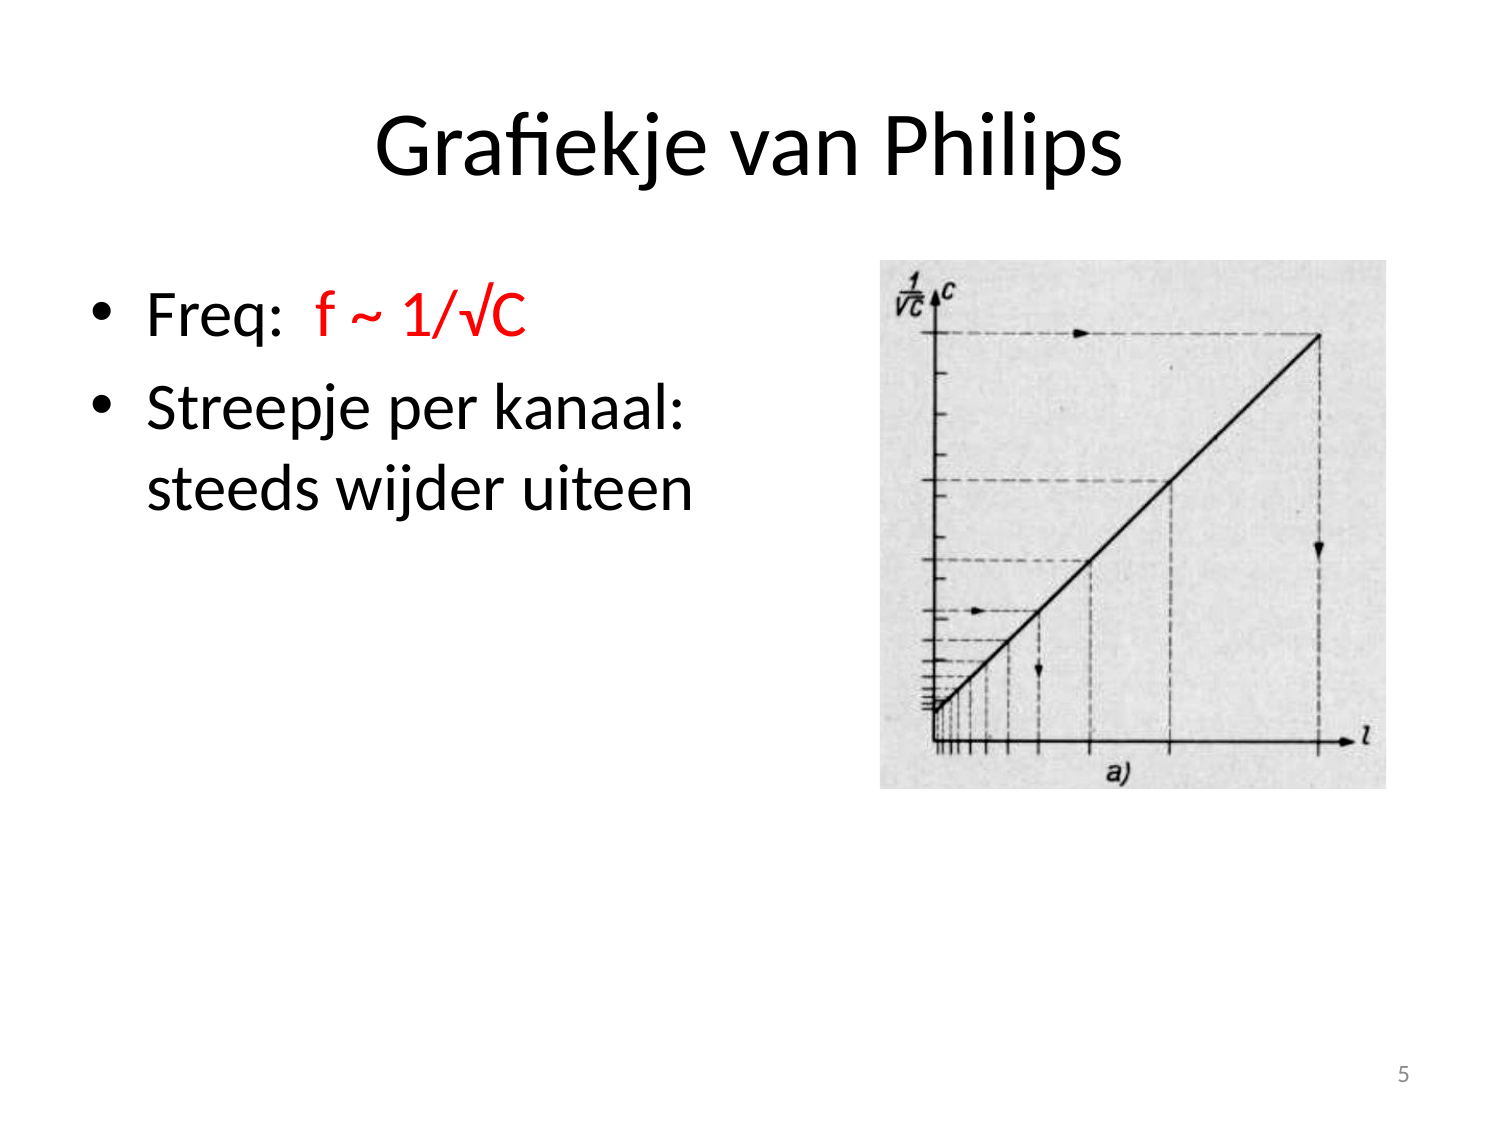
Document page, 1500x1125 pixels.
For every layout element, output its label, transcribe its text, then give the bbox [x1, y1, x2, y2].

title Grafiekje van Philips [75, 45, 1425, 233]
slide_number 5 [1074, 1042, 1425, 1103]
picture [879, 260, 1387, 789]
list Freq: f ~ 1/√C Streepje per kanaal: steeds wijder uiteen [75, 262, 1425, 1005]
